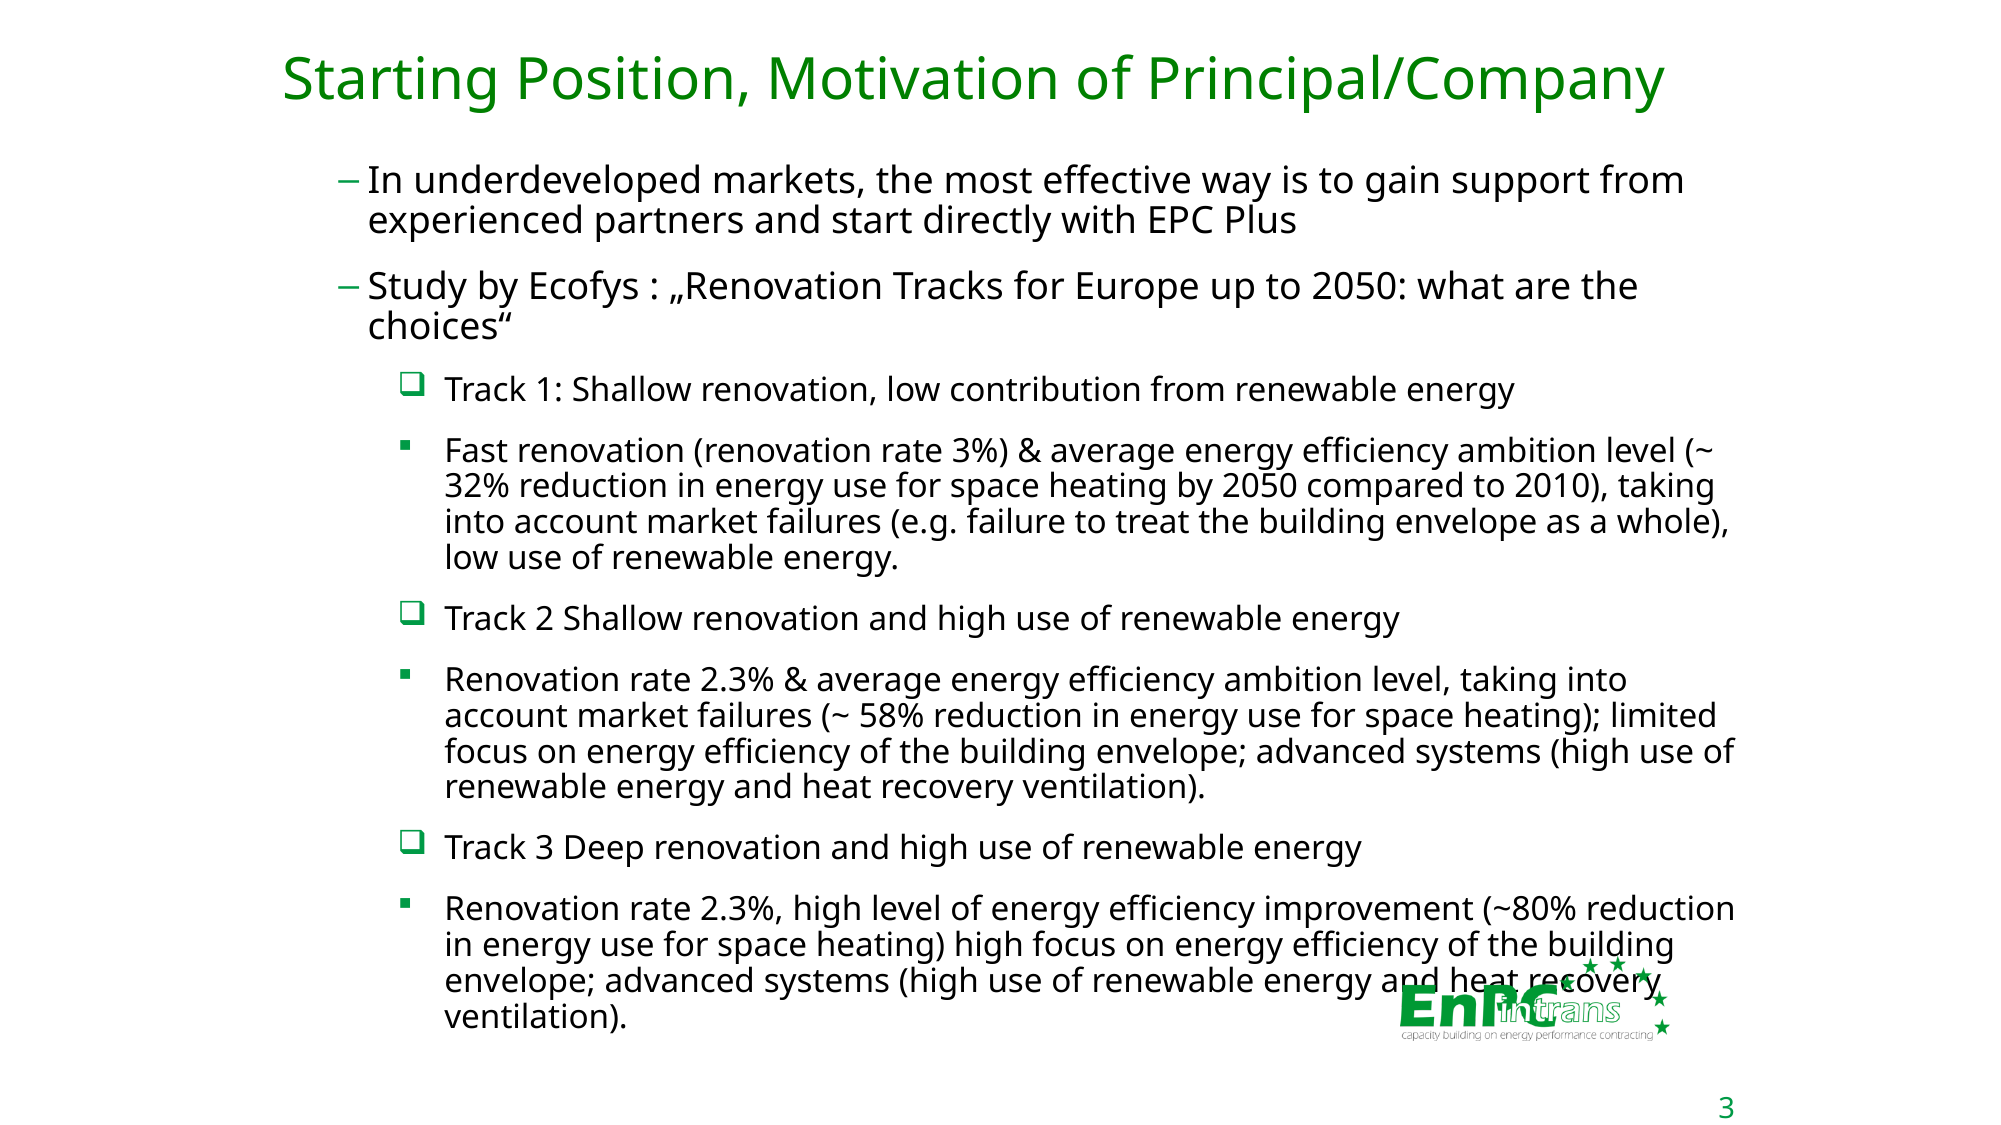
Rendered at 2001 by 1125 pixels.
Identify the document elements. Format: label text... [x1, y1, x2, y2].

title Starting Position, Motivation of Principal/Company [267, 0, 1745, 161]
picture [1399, 955, 1670, 1041]
list In underdeveloped markets, the most effective way is to gain support from experienced partners and start directly with EPC Plus Study by Ecofys : „Renovation Tracks for Europe up to 2050: what are the choices“ Track 1: Shallow renovation, low contribution from renewable energy Fast renovation (renovation rate 3%) & average energy efficiency ambition level (~ 32% reduction in energy use for space heating by 2050 compared to 2010), taking into account market failures (e.g. failure to treat the building envelope as a whole), low use of renewable energy. Track 2 Shallow renovation and high use of renewable energy Renovation rate 2.3% & average energy efficiency ambition level, taking into account market failures (~ 58% reduction in energy use for space heating); limited focus on energy efficiency of the building envelope; advanced systems (high use of renewable energy and heat recovery ventilation). Track 3 Deep renovation and high use of renewable energy Renovation rate 2.3%, high level of energy efficiency improvement (~80% reduction in energy use for space heating) high focus on energy efficiency of the building envelope; advanced systems (high use of renewable energy and heat recovery ventilation). [291, 160, 1745, 1071]
slide_number 3 [1400, 1092, 1750, 1125]
